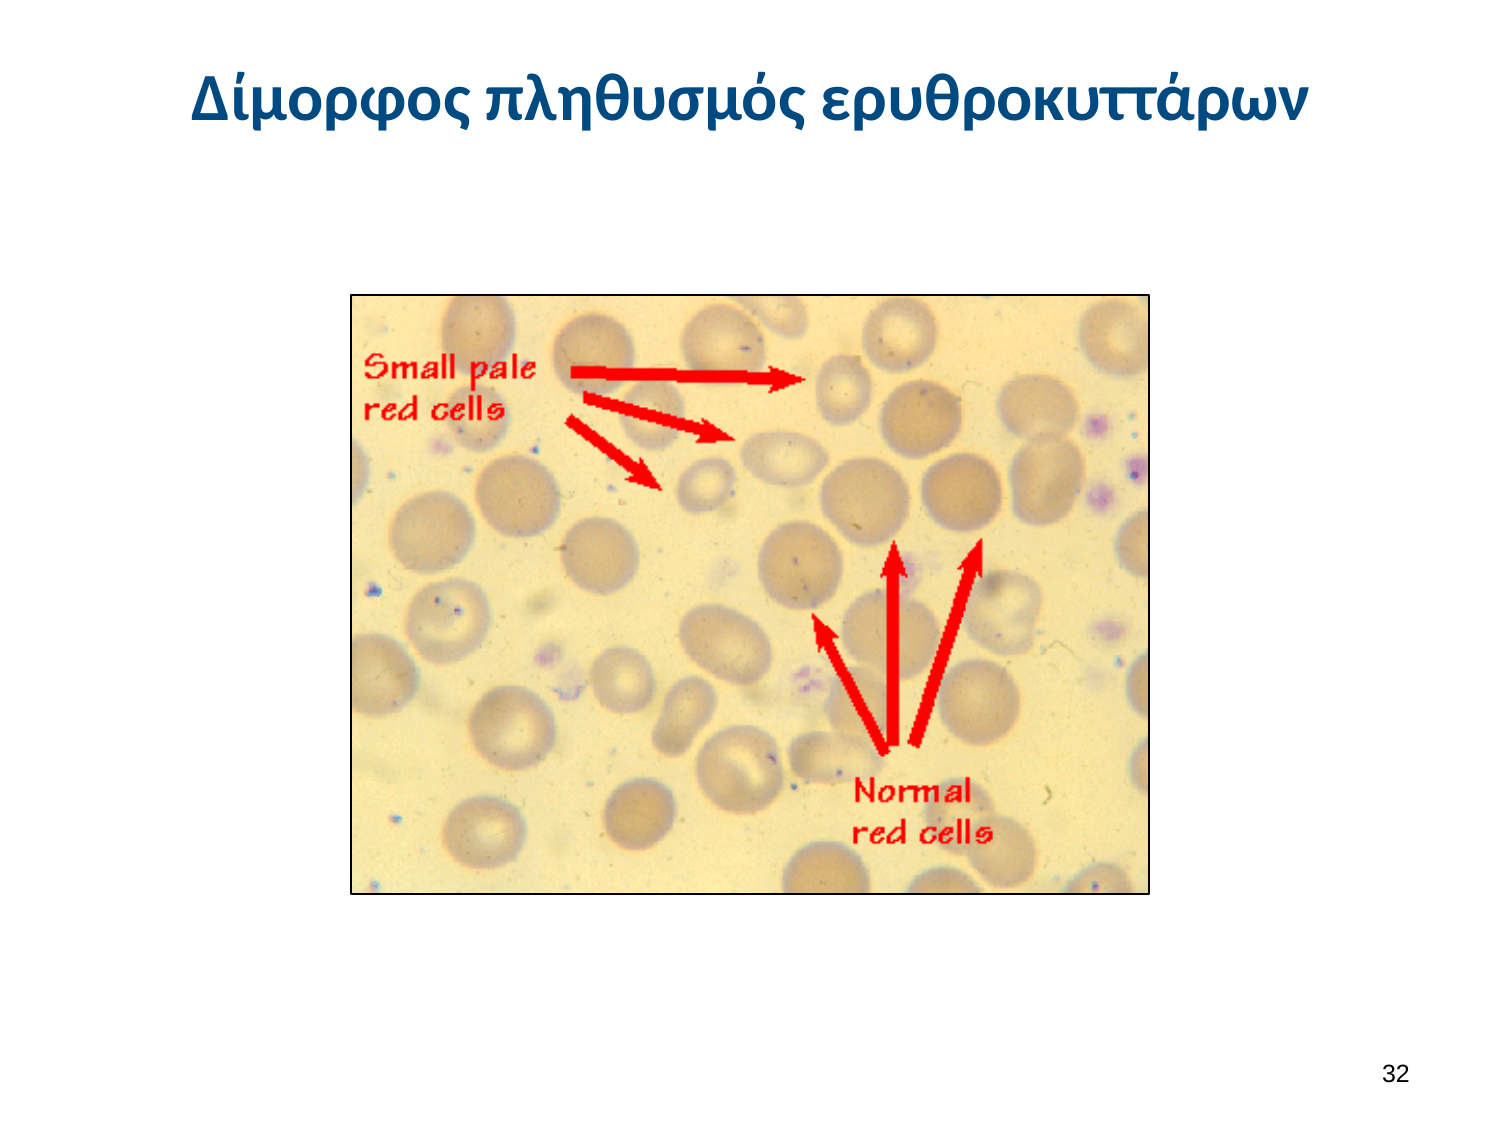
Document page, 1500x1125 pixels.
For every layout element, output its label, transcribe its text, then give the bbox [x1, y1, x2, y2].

slide_number 31 [1074, 1042, 1425, 1103]
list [351, 295, 1149, 894]
title Δίμορφος πληθυσμός ερυθροκυττάρων [76, 19, 1427, 169]
